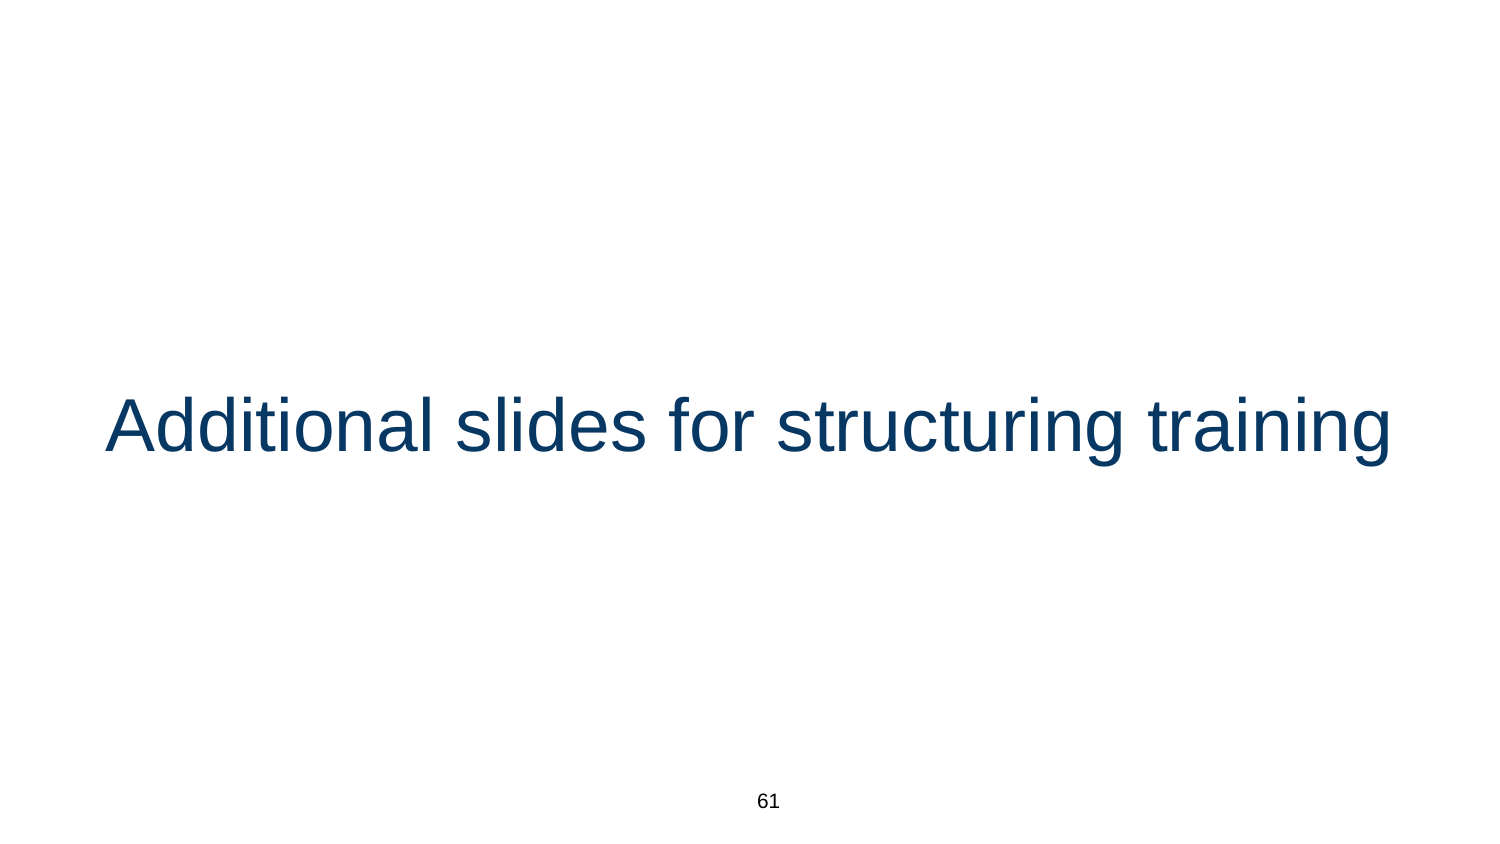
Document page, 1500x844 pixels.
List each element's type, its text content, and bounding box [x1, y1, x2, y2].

title Additional slides for structuring training [51, 352, 1449, 491]
slide_number 61 [705, 768, 795, 833]
